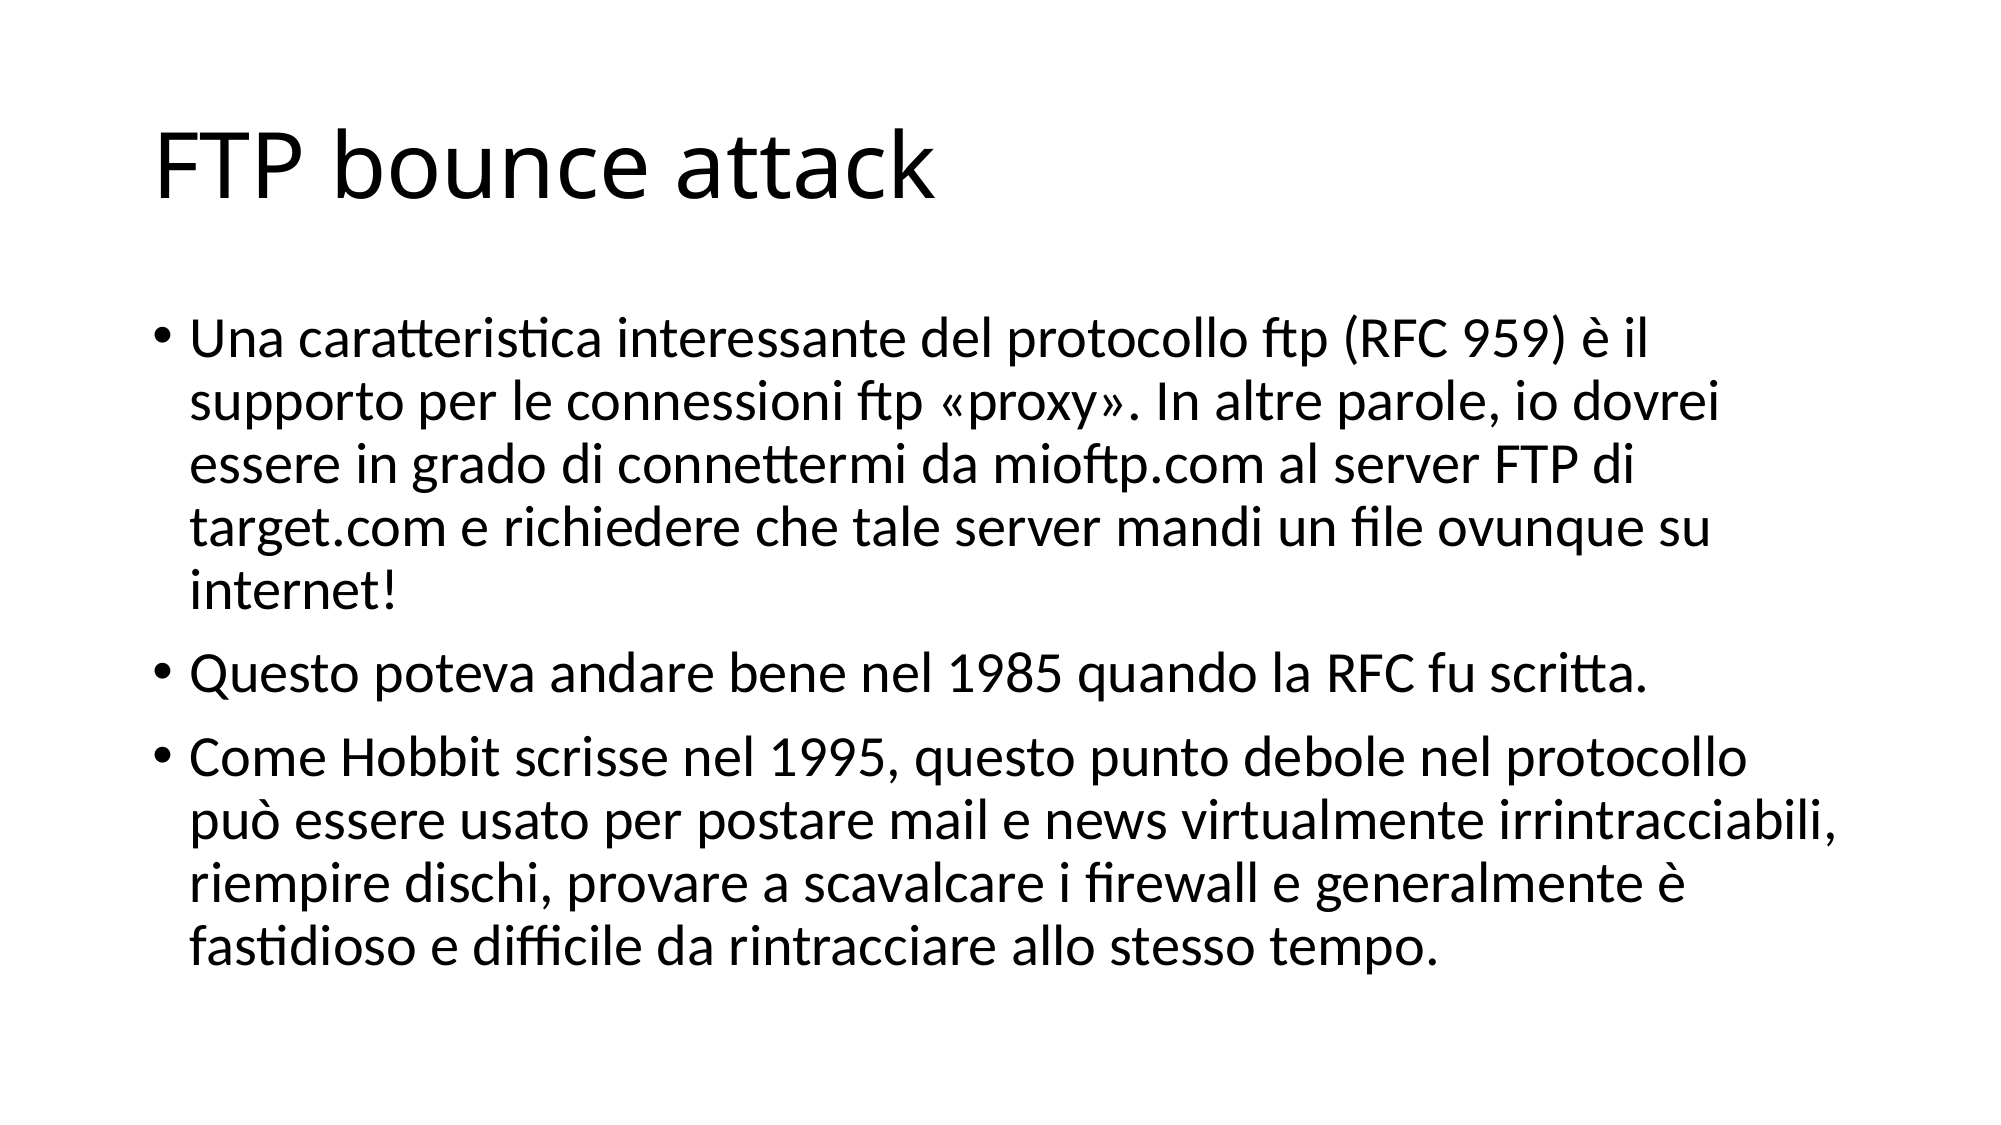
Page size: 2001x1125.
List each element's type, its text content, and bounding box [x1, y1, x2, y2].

list Una caratteristica interessante del protocollo ftp (RFC 959) è il supporto per le connessioni ftp «proxy». In altre parole, io dovrei essere in grado di connettermi da mioftp.com al server FTP di target.com e richiedere che tale server mandi un file ovunque su internet! Questo poteva andare bene nel 1985 quando la RFC fu scritta. Come Hobbit scrisse nel 1995, questo punto debole nel protocollo può essere usato per postare mail e news virtualmente irrintracciabili, riempire dischi, provare a scavalcare i firewall e generalmente è fastidioso e difficile da rintracciare allo stesso tempo. [137, 299, 1863, 1014]
title FTP bounce attack [137, 59, 1863, 278]
